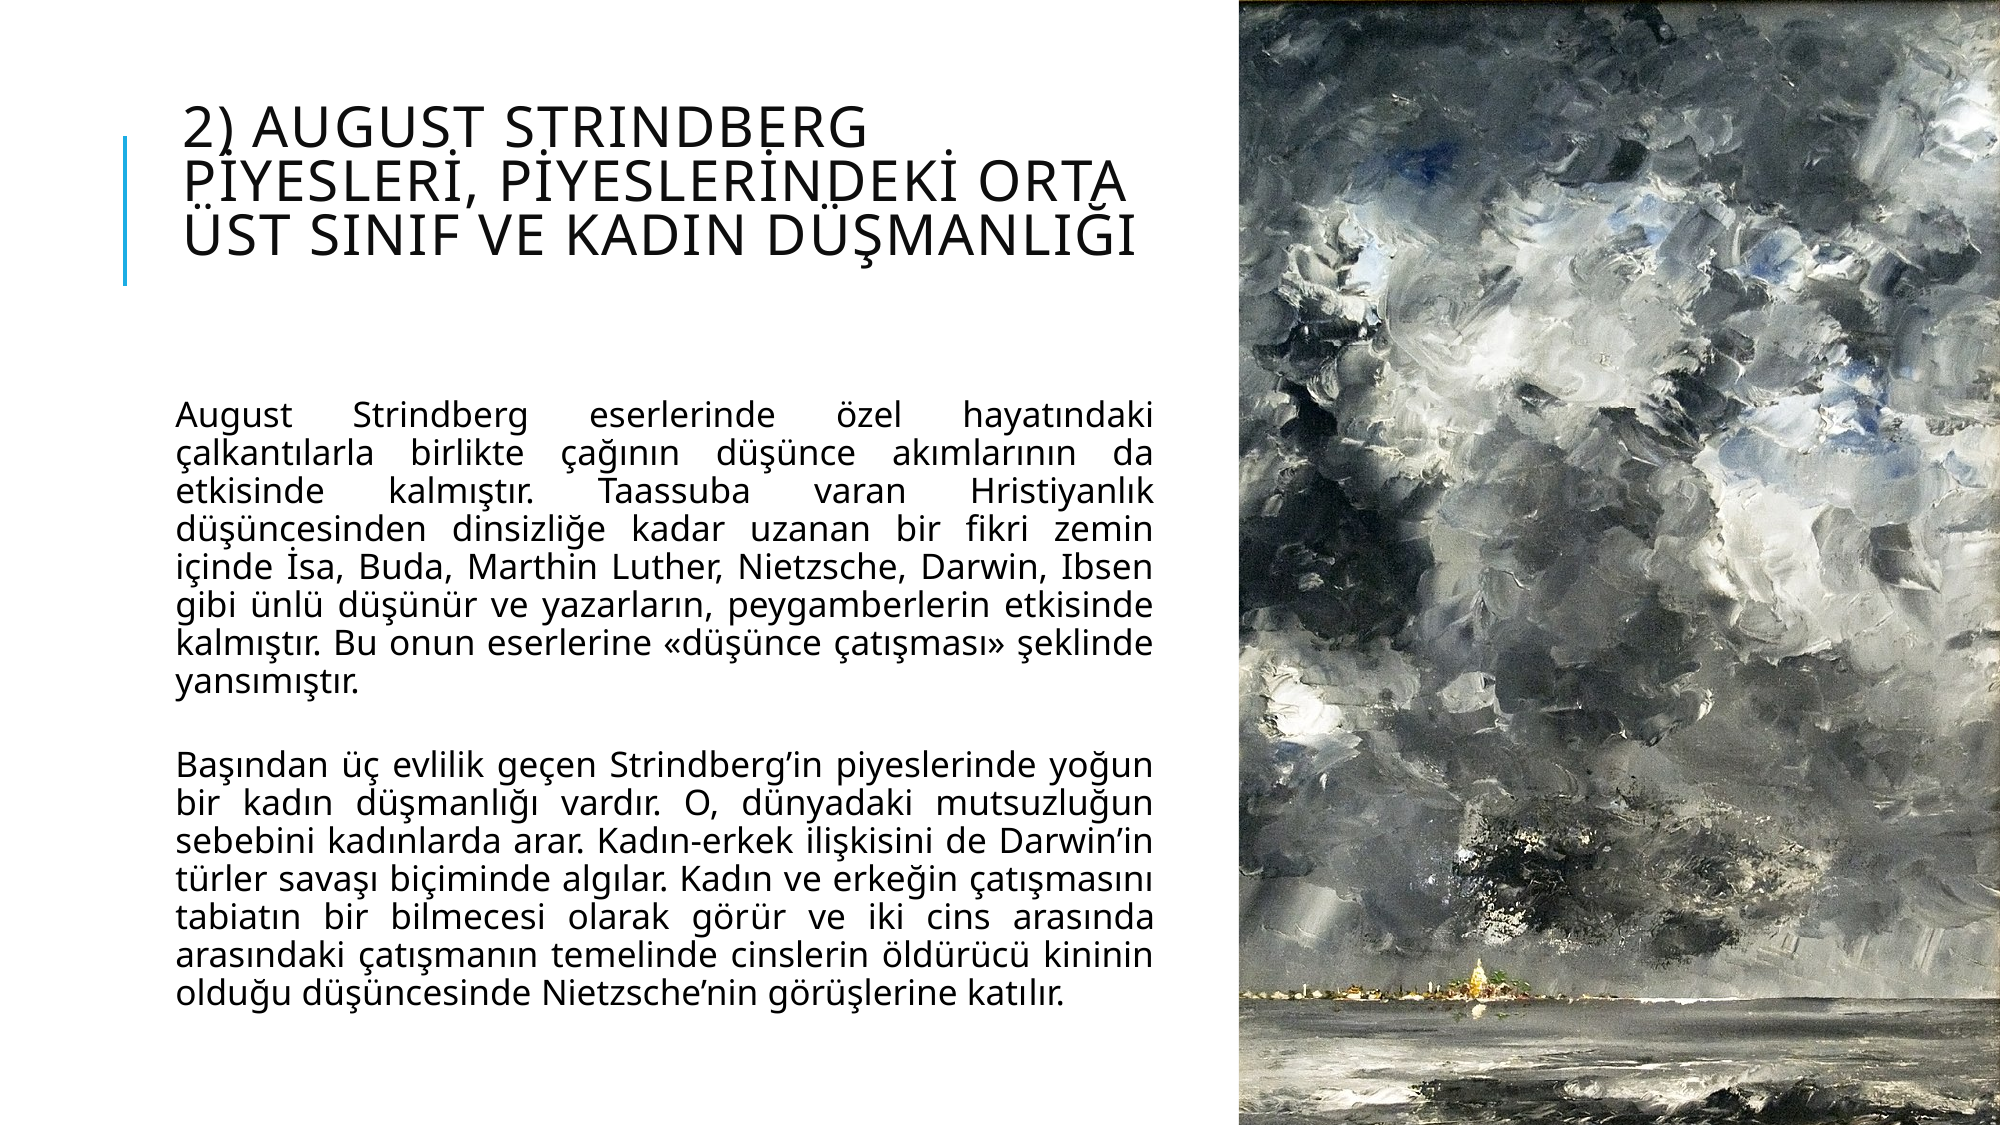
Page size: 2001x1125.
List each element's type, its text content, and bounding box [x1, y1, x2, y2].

list August Strindberg eserlerinde özel hayatındaki çalkantılarla birlikte çağının düşünce akımlarının da etkisinde kalmıştır. Taassuba varan Hristiyanlık düşüncesinden dinsizliğe kadar uzanan bir fikri zemin içinde İsa, Buda, Marthin Luther, Nietzsche, Darwin, Ibsen gibi ünlü düşünür ve yazarların, peygamberlerin etkisinde kalmıştır. Bu onun eserlerine «düşünce çatışması» şeklinde yansımıştır. Başından üç evlilik geçen Strindberg’in piyeslerinde yoğun bir kadın düşmanlığı vardır. O, dünyadaki mutsuzluğun sebebini kadınlarda arar. Kadın-erkek ilişkisini de Darwin’in türler savaşı biçiminde algılar. Kadın ve erkeğin çatışmasını tabiatın bir bilmecesi olarak görür ve iki cins arasında arasındaki çatışmanın temelinde cinslerin öldürücü kininin olduğu düşüncesinde Nietzsche’nin görüşlerine katılır. [168, 375, 1164, 1035]
picture [1238, 0, 2000, 1125]
title 2) August STRINDBERG Pİyeslerİ, Pİyeslerİndekİ Orta Üst Sınıf ve Kadın Düşmanlığı [168, 96, 1193, 342]
